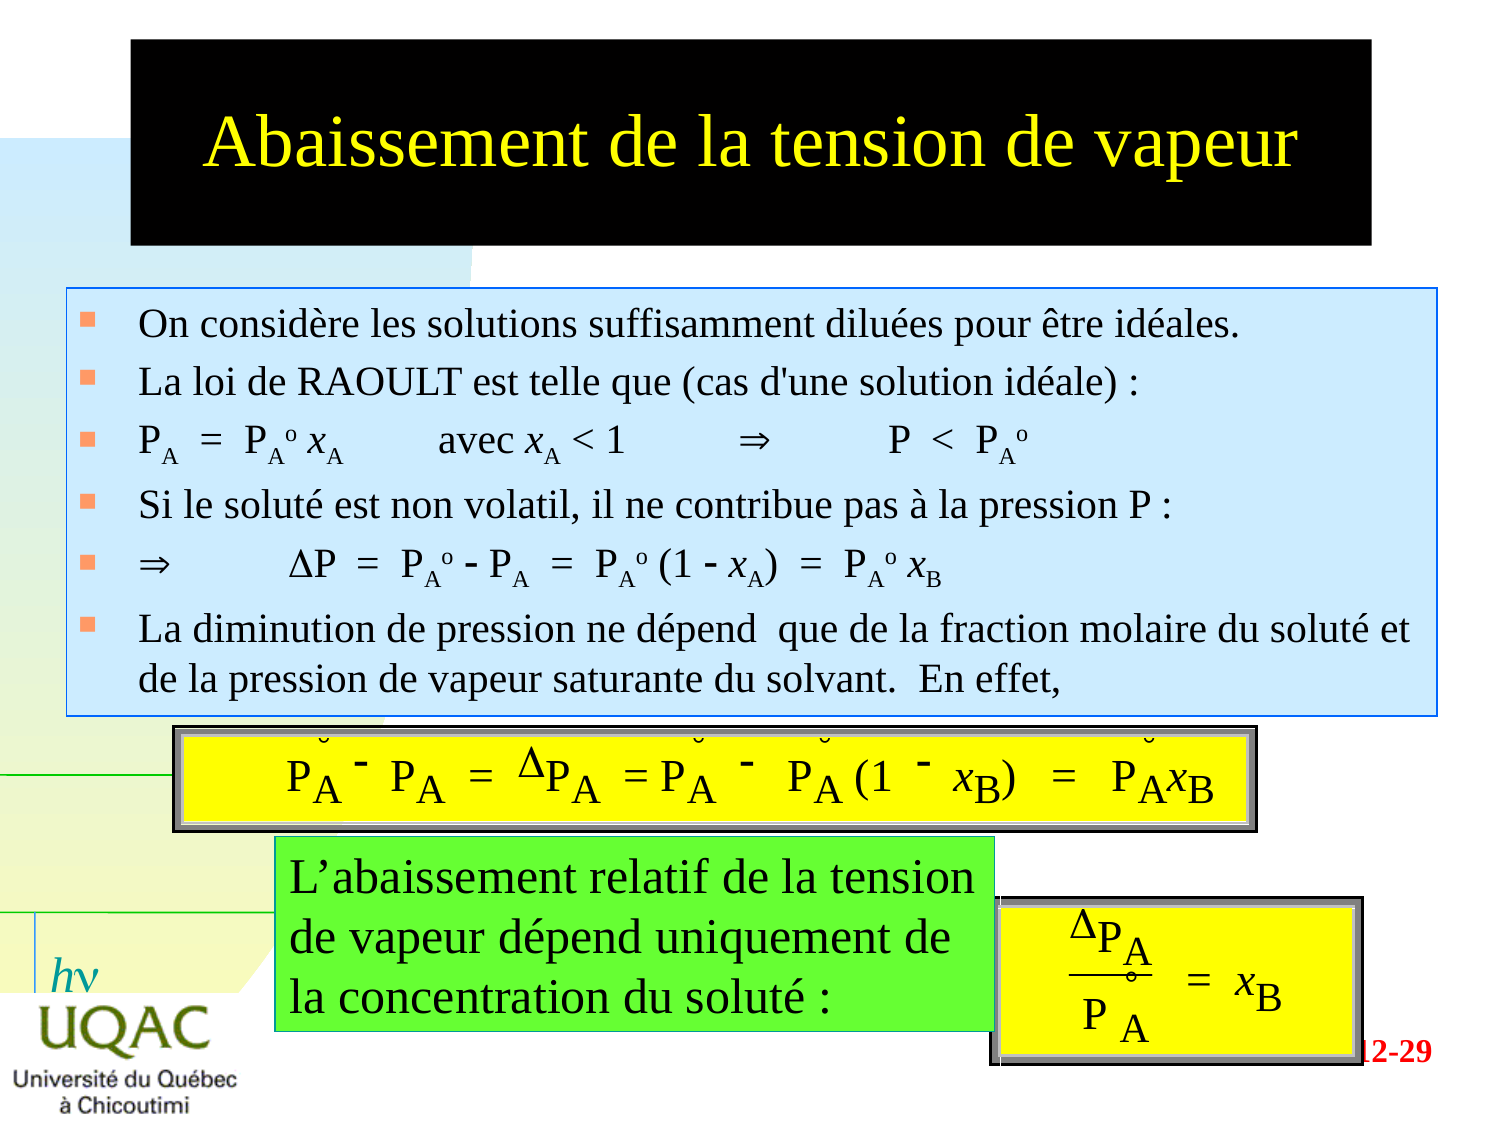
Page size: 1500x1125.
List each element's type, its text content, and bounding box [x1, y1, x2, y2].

title Abaissement de la tension de vapeur [130, 39, 1372, 246]
text_box L’abaissement relatif de la tension de vapeur dépend uniquement de la concentration du soluté : [274, 919, 967, 1032]
picture [0, 993, 252, 1125]
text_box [155, 725, 1336, 911]
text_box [972, 895, 1395, 1125]
list On considère les solutions suffisamment diluées pour être idéales. La loi de RAOULT est telle que (cas d'une solution idéale) : PA = PAo xA avec xA < 1 Þ P < PAo Si le soluté est non volatil, il ne contribue pas à la pression P : Þ DP = PAo - PA = PAo (1 - xA) = PAo xB La diminution de pression ne dépend que de la fraction molaire du soluté et de la pression de vapeur saturante du solvant. En effet, [66, 287, 1438, 717]
